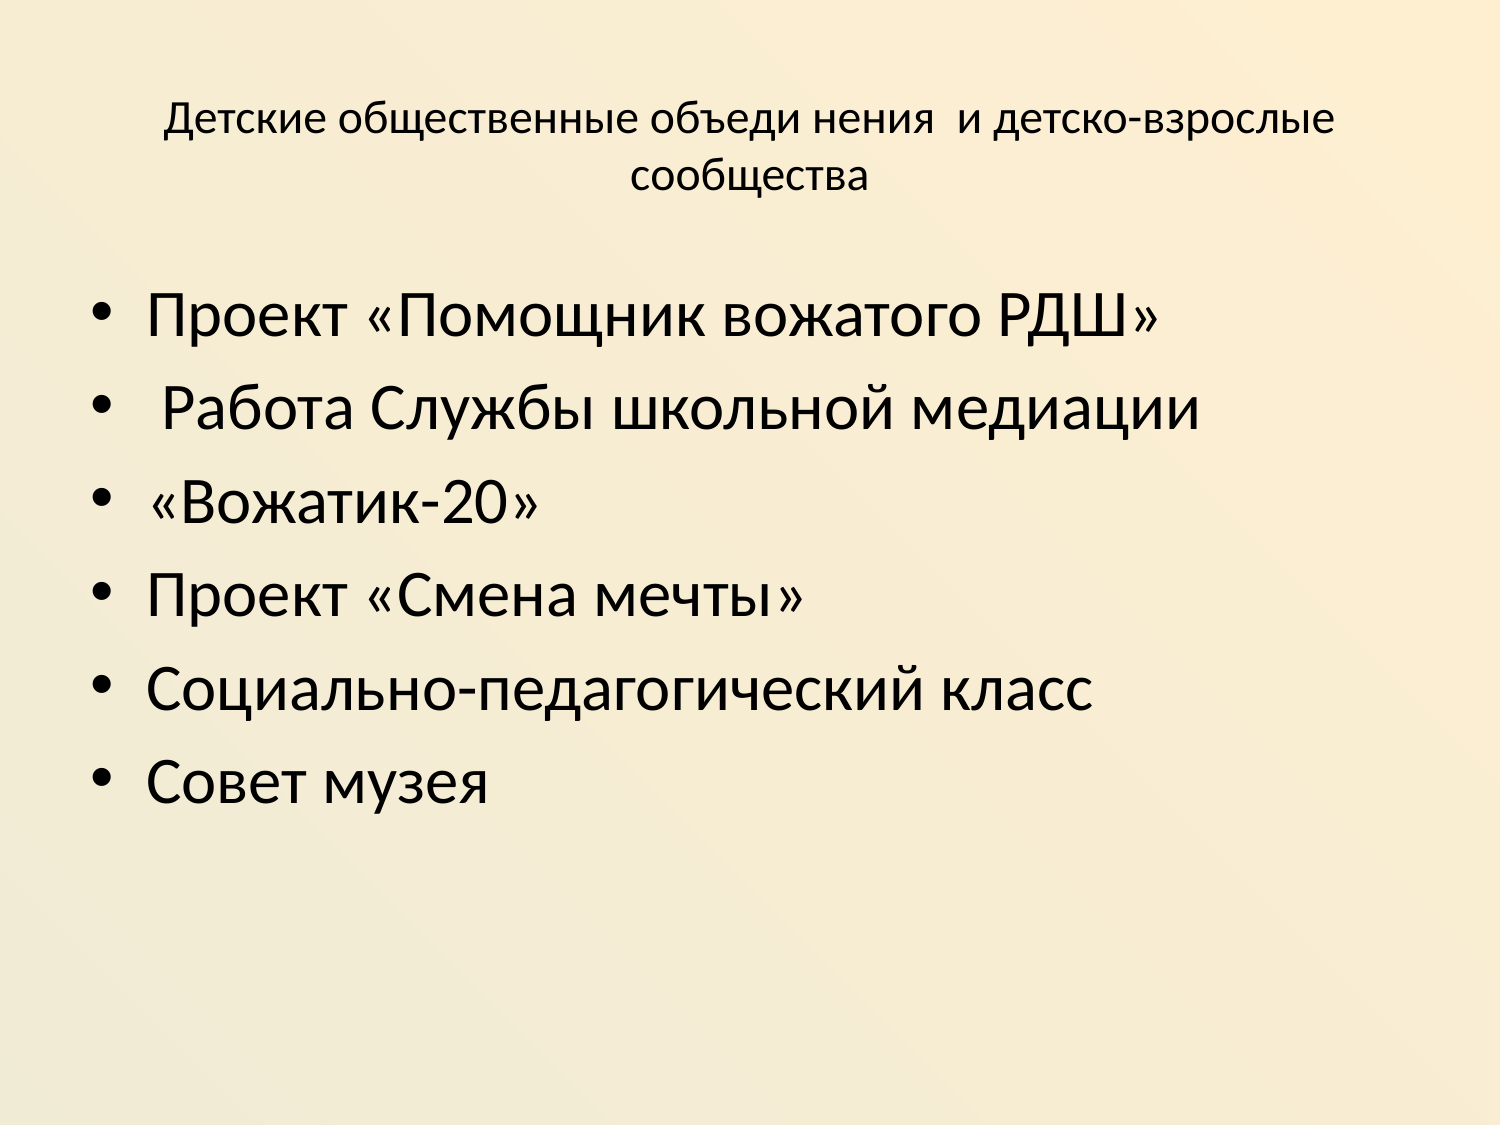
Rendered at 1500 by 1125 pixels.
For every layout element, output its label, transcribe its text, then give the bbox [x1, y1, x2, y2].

title Детские общественные объеди нения и детско-взрослые сообщества [75, 78, 1425, 209]
list Проект «Помощник вожатого РДШ» Работа Службы школьной медиации «Вожатик-20» Проект «Смена мечты» Социально-педагогический класс Совет музея [75, 262, 1425, 1005]
